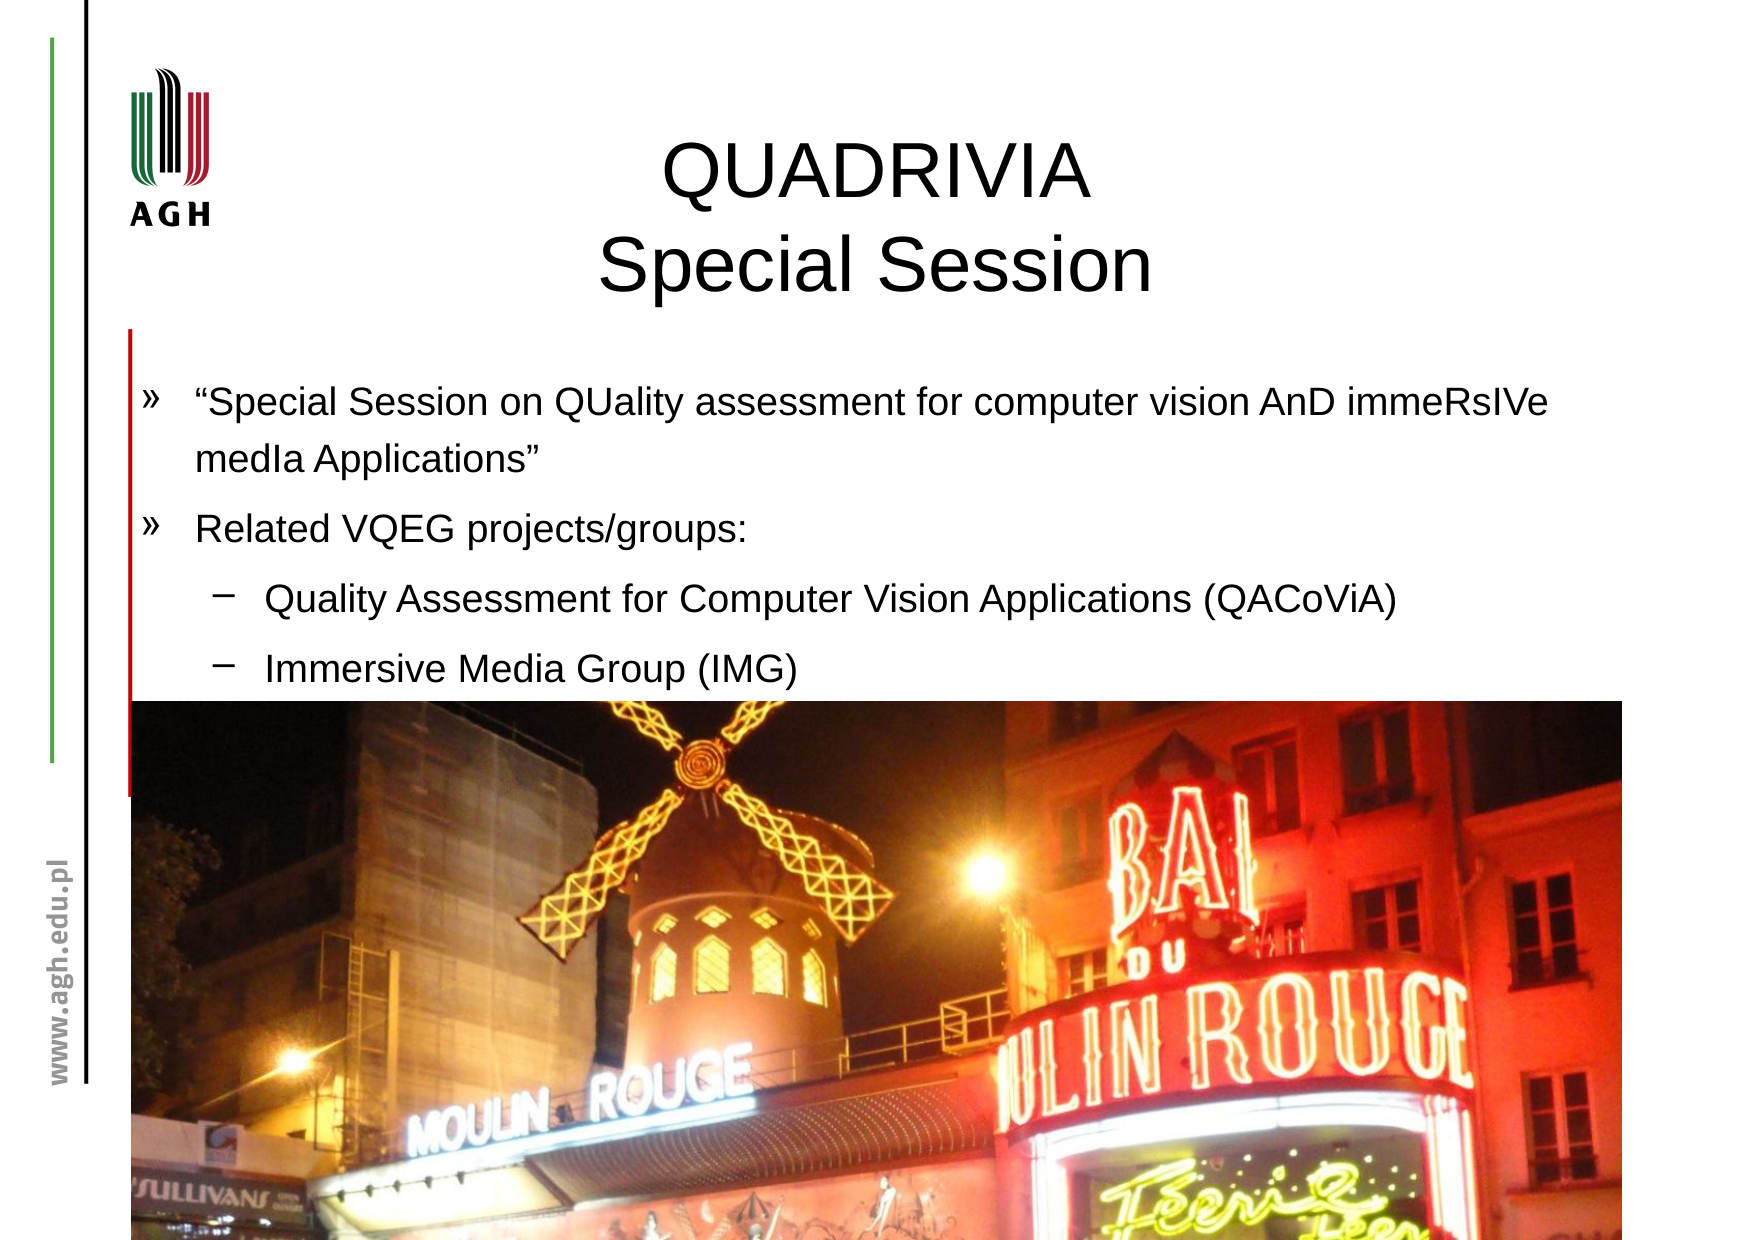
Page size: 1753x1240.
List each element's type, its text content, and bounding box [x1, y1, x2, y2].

title QUADRIVIA Special Session [131, 110, 1622, 317]
list “Special Session on QUality assessment for computer vision AnD immeRsIVe medIa Applications” Related VQEG projects/groups: Quality Assessment for Computer Vision Applications (QACoViA) Immersive Media Group (IMG) [131, 358, 1622, 701]
picture [0, 0, 1753, 1240]
